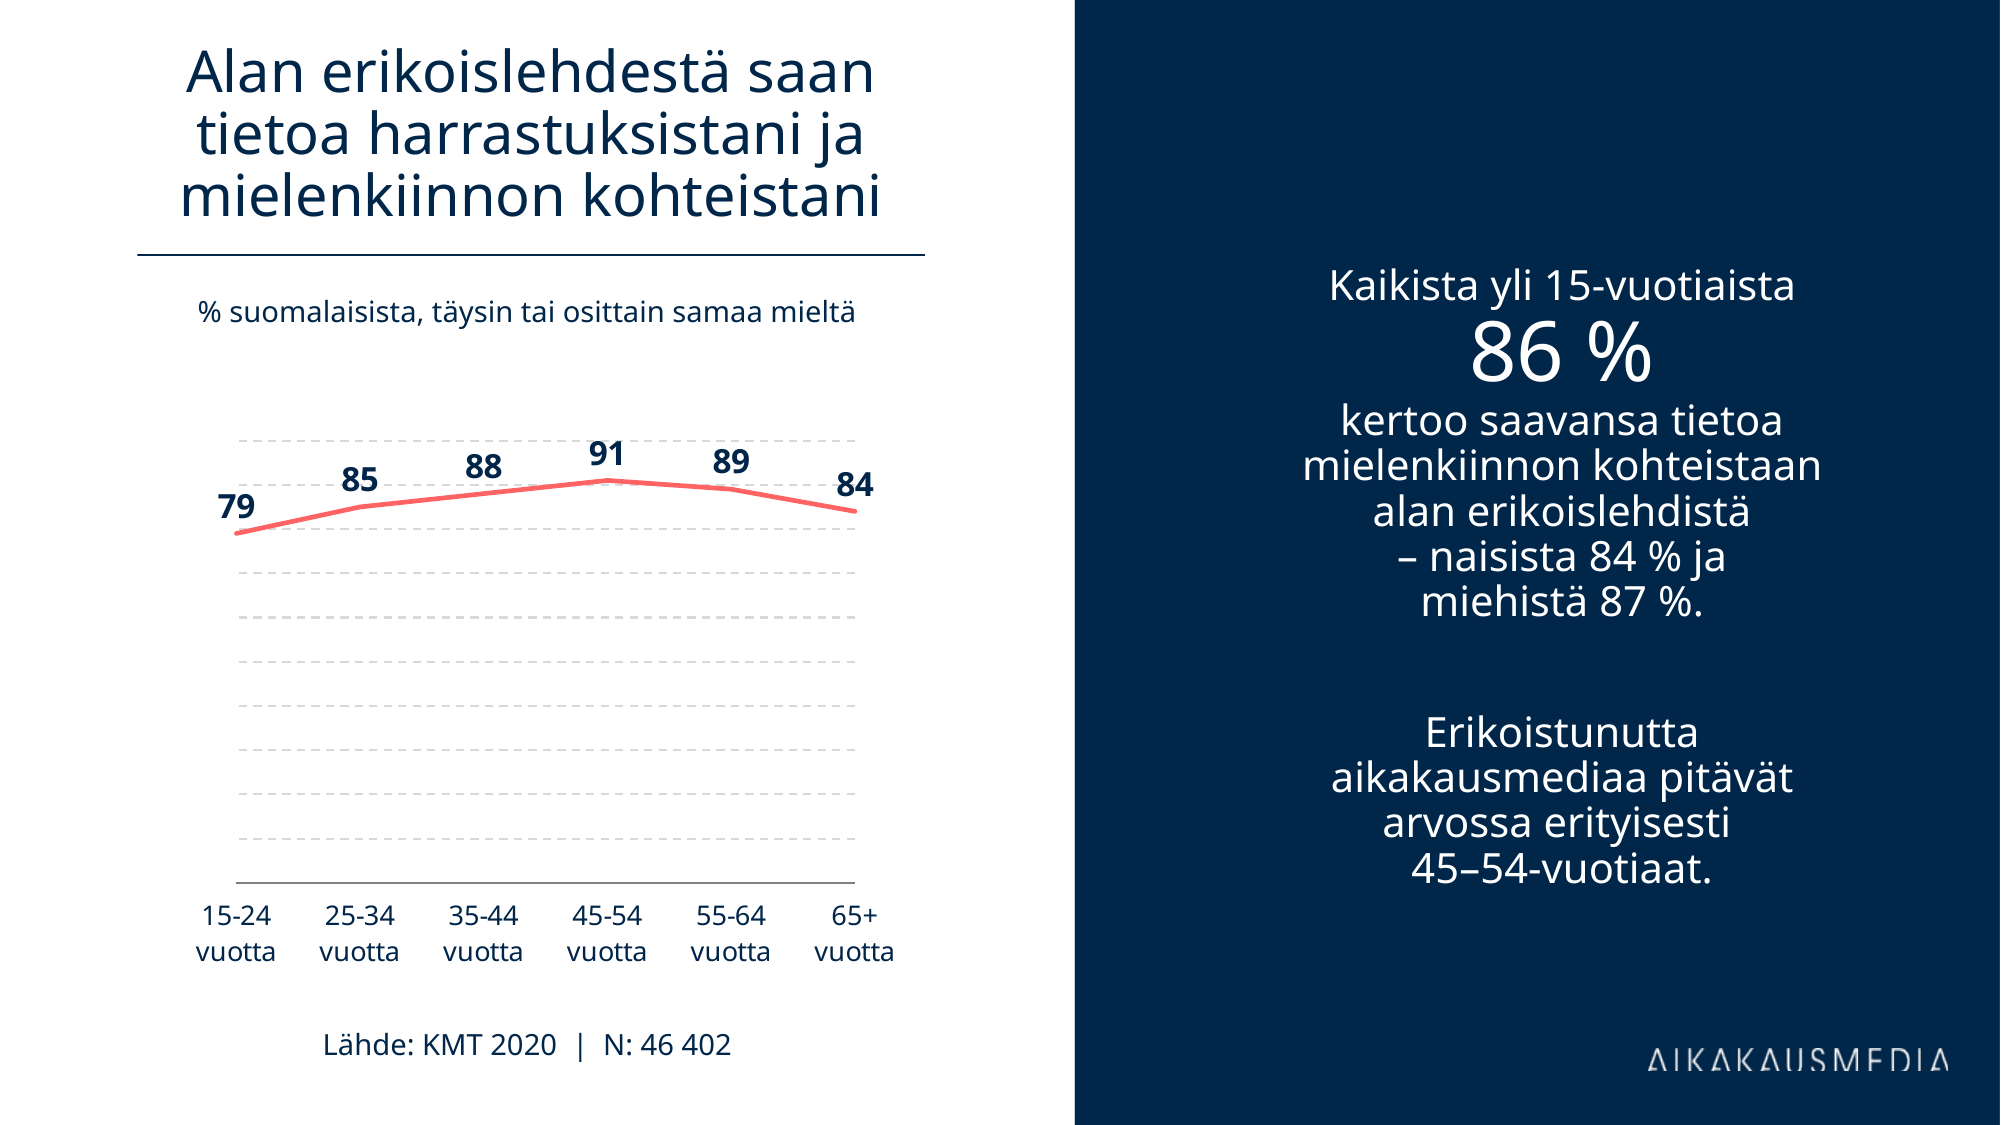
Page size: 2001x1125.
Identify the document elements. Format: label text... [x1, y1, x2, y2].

text_box Kaikista yli 15-vuotiaista 86 % kertoo saavansa tietoa mielenkiinnon kohteistaan alan erikoislehdistä – naisista 84 % ja miehistä 87 %. Erikoistunutta aikakausmediaa pitävät arvossa erityisesti 45–54-vuotiaat. [1262, 236, 1863, 921]
text_box Lähde: KMT 2020 | N: 46 402 [137, 1018, 925, 1069]
title Alan erikoislehdestä saan tietoa harrastuksistani ja mielenkiinnon kohteistani [137, 34, 925, 237]
text_box % suomalaisista, täysin tai osittain samaa mieltä [137, 285, 925, 336]
chart [137, 375, 925, 980]
